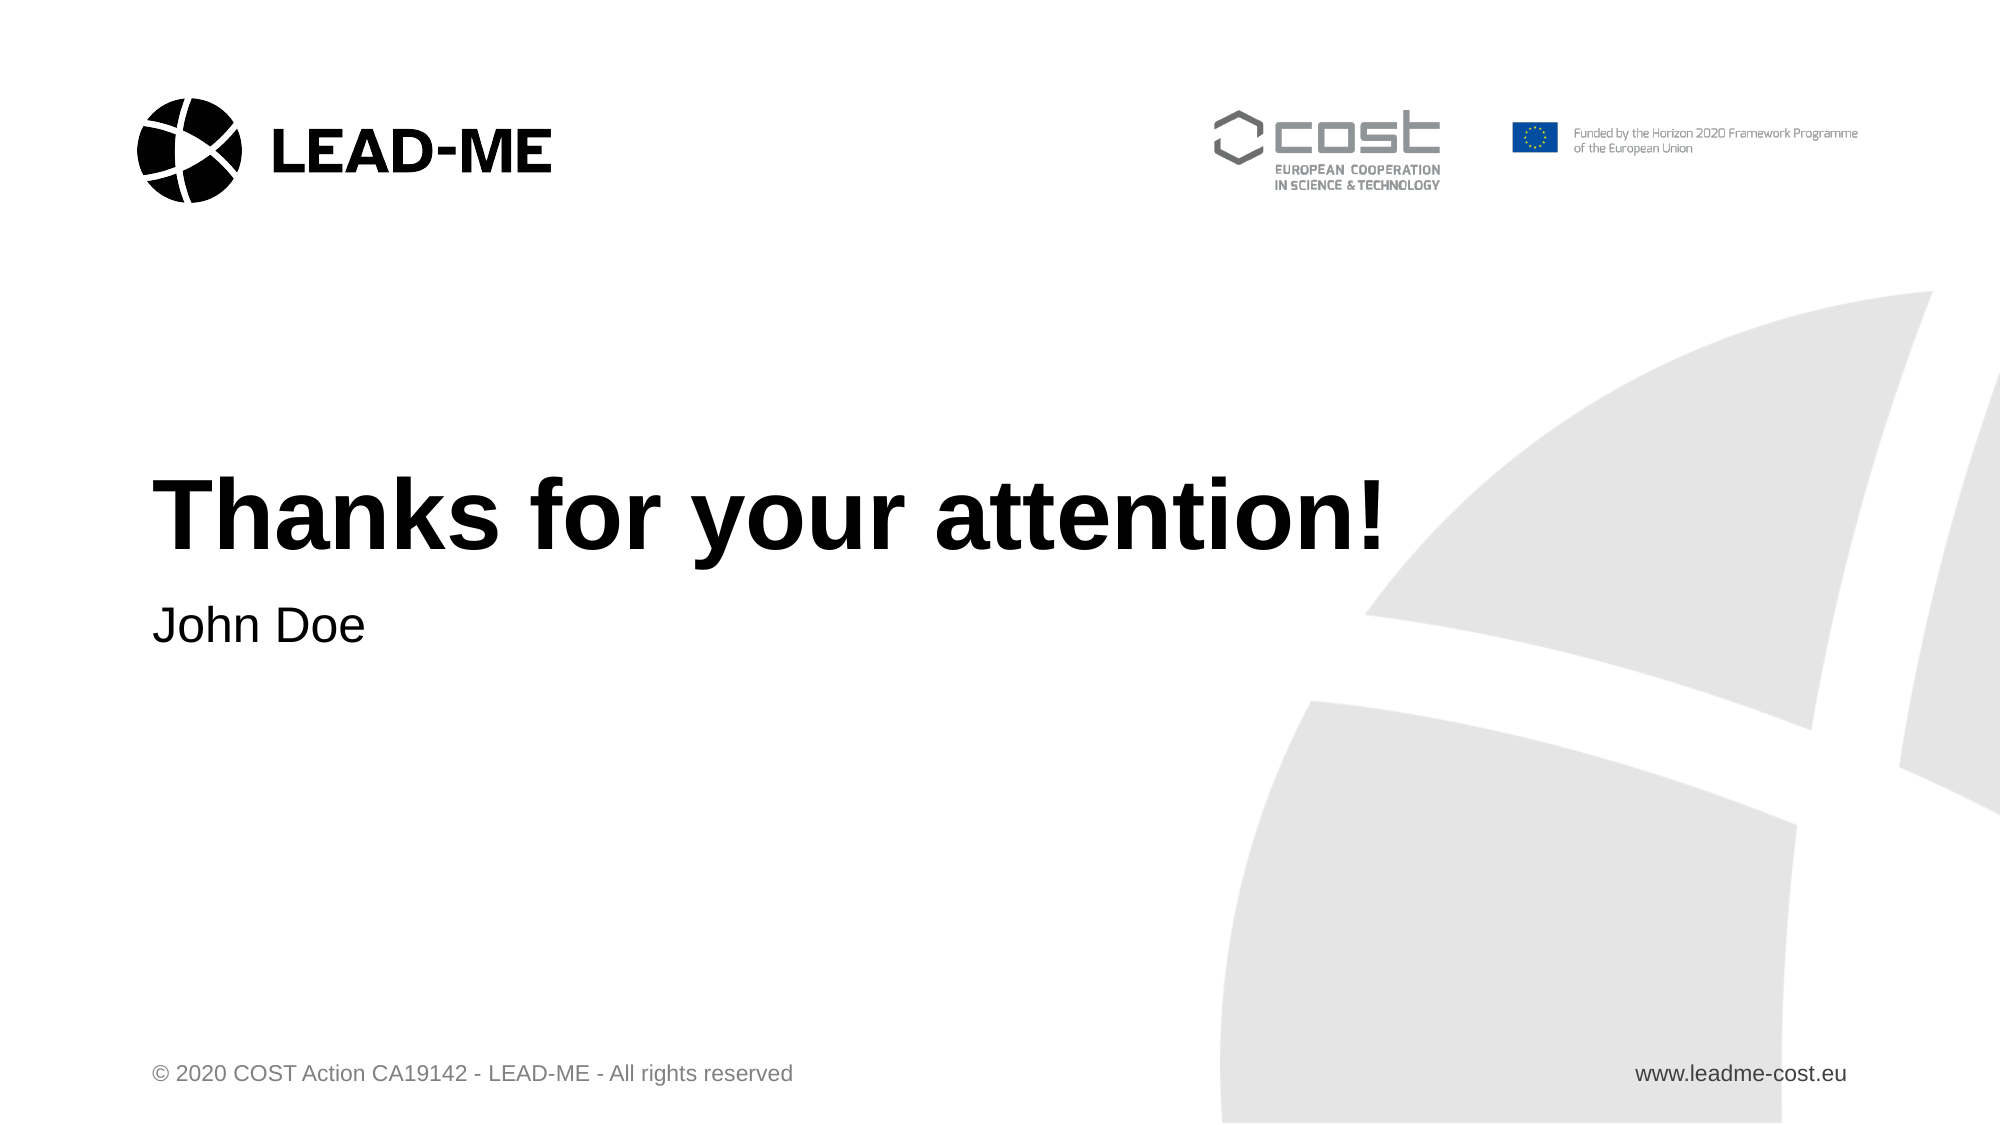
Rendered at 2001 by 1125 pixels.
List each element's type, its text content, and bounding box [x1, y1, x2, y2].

slide_number www.leadme-cost.eu [1412, 1042, 1863, 1103]
picture [1212, 110, 1863, 190]
subtitle John Doe [137, 591, 1863, 865]
picture [1220, 289, 2000, 1125]
footer © 2020 COST Action CA19142 - LEAD-ME - All rights reserved [137, 1042, 1338, 1103]
title Thanks for your attention! [137, 305, 1863, 579]
picture [137, 98, 551, 203]
